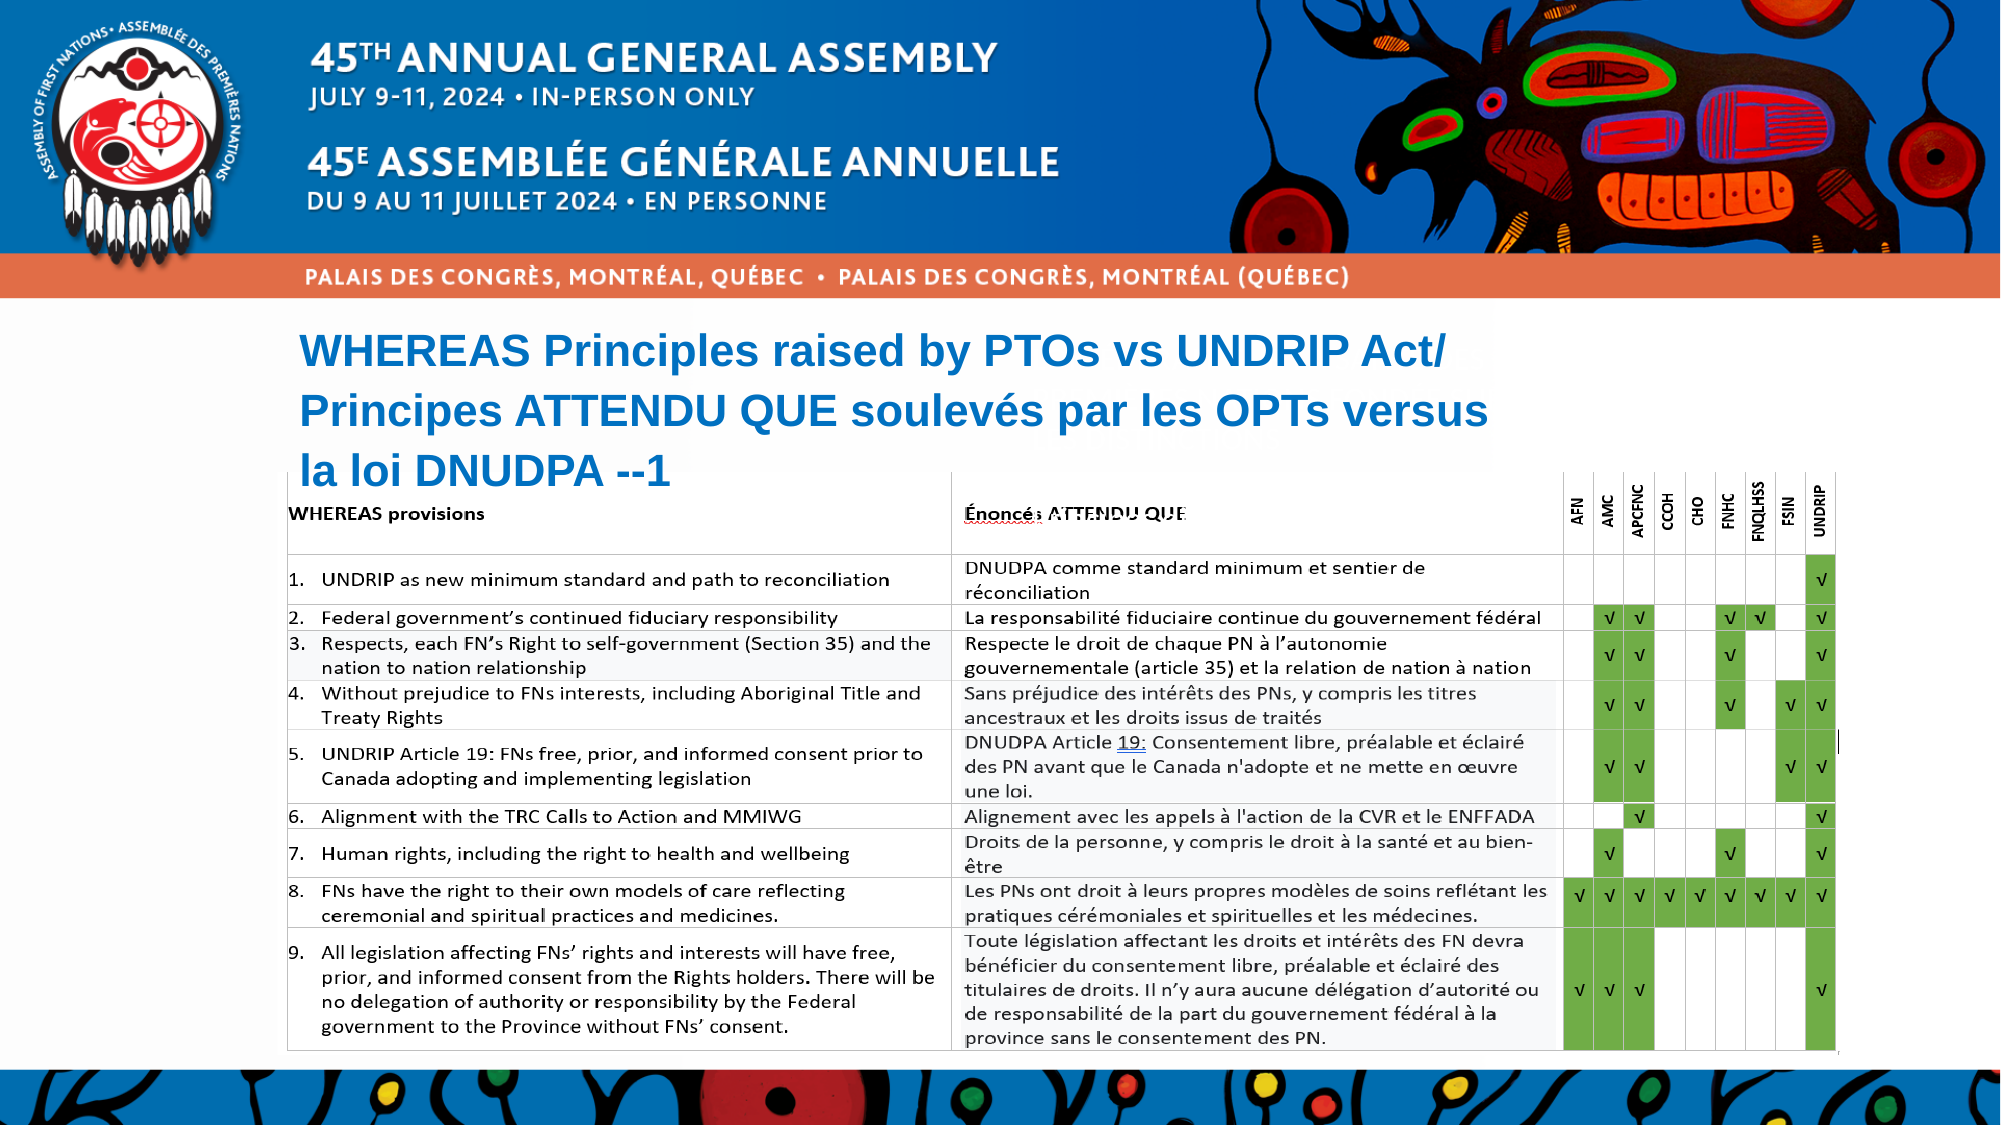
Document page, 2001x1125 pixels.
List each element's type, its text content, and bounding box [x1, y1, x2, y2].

picture [0, 0, 2001, 1125]
text_box WHEREAS Principles raised by PTOs vs UNDRIP Act/ Principes ATTENDU QUE soulevés par les OPTs versus la loi DNUDPA --1 [284, 308, 2000, 503]
